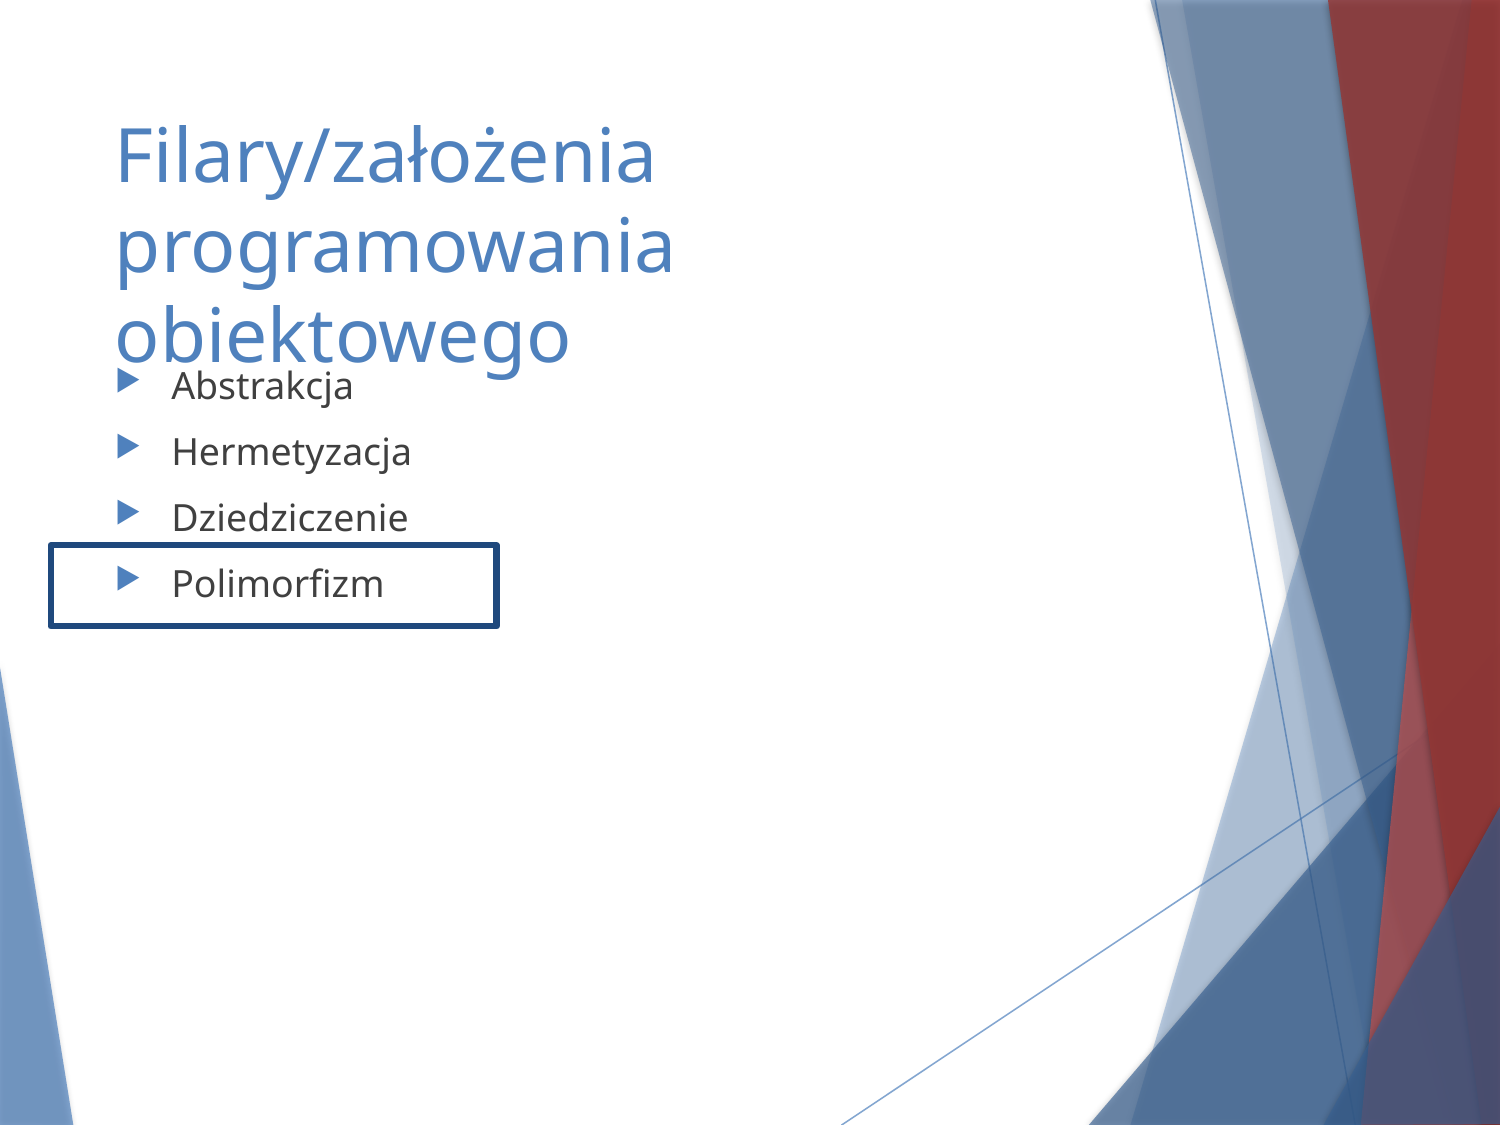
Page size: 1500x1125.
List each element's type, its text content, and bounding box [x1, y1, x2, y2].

title Filary/założenia programowania obiektowego [99, 99, 1142, 317]
list Abstrakcja Hermetyzacja Dziedziczenie Polimorfizm [99, 354, 1142, 992]
text_box [49, 544, 498, 628]
